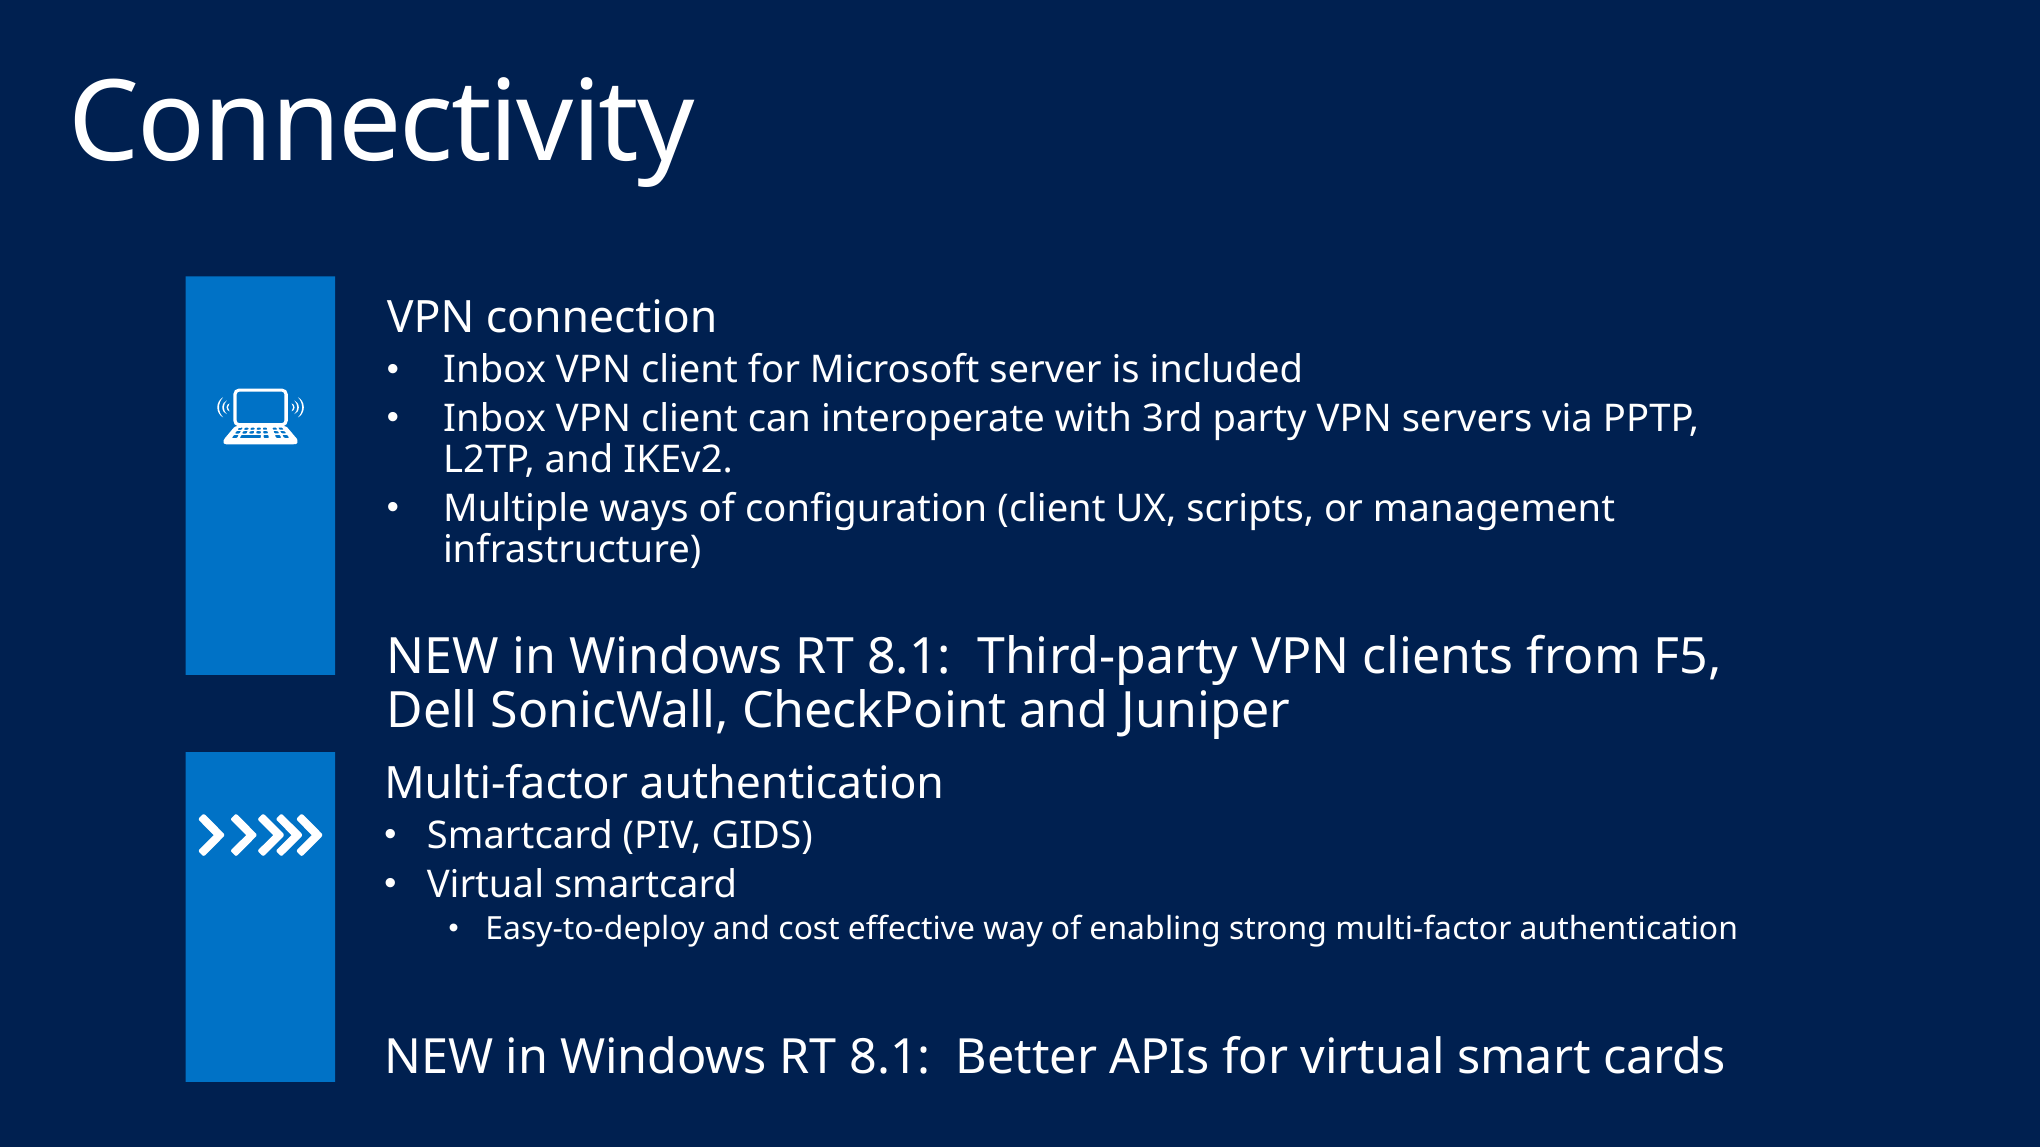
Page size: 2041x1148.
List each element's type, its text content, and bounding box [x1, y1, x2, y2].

text_box [185, 276, 336, 676]
text_box [223, 388, 298, 445]
list VPN connection Inbox VPN client for Microsoft server is included Inbox VPN client can interoperate with 3rd party VPN servers via PPTP, L2TP, and IKEv2. Multiple ways of configuration (client UX, scripts, or management infrastructure) NEW in Windows RT 8.1: Third-party VPN clients from F5, Dell SonicWall, CheckPoint and Juniper [362, 279, 1776, 776]
text_box Multi-factor authentication Smartcard (PIV, GIDS) Virtual smartcard Easy-to-deploy and cost effective way of enabling strong multi-factor authentication NEW in Windows RT 8.1: Better APIs for virtual smart cards [384, 759, 1755, 1084]
text_box [297, 397, 304, 418]
text_box [185, 751, 336, 1083]
picture [198, 813, 323, 856]
text_box [217, 397, 224, 418]
title Connectivity [45, 48, 1996, 200]
text_box [294, 400, 299, 415]
text_box [222, 400, 227, 415]
